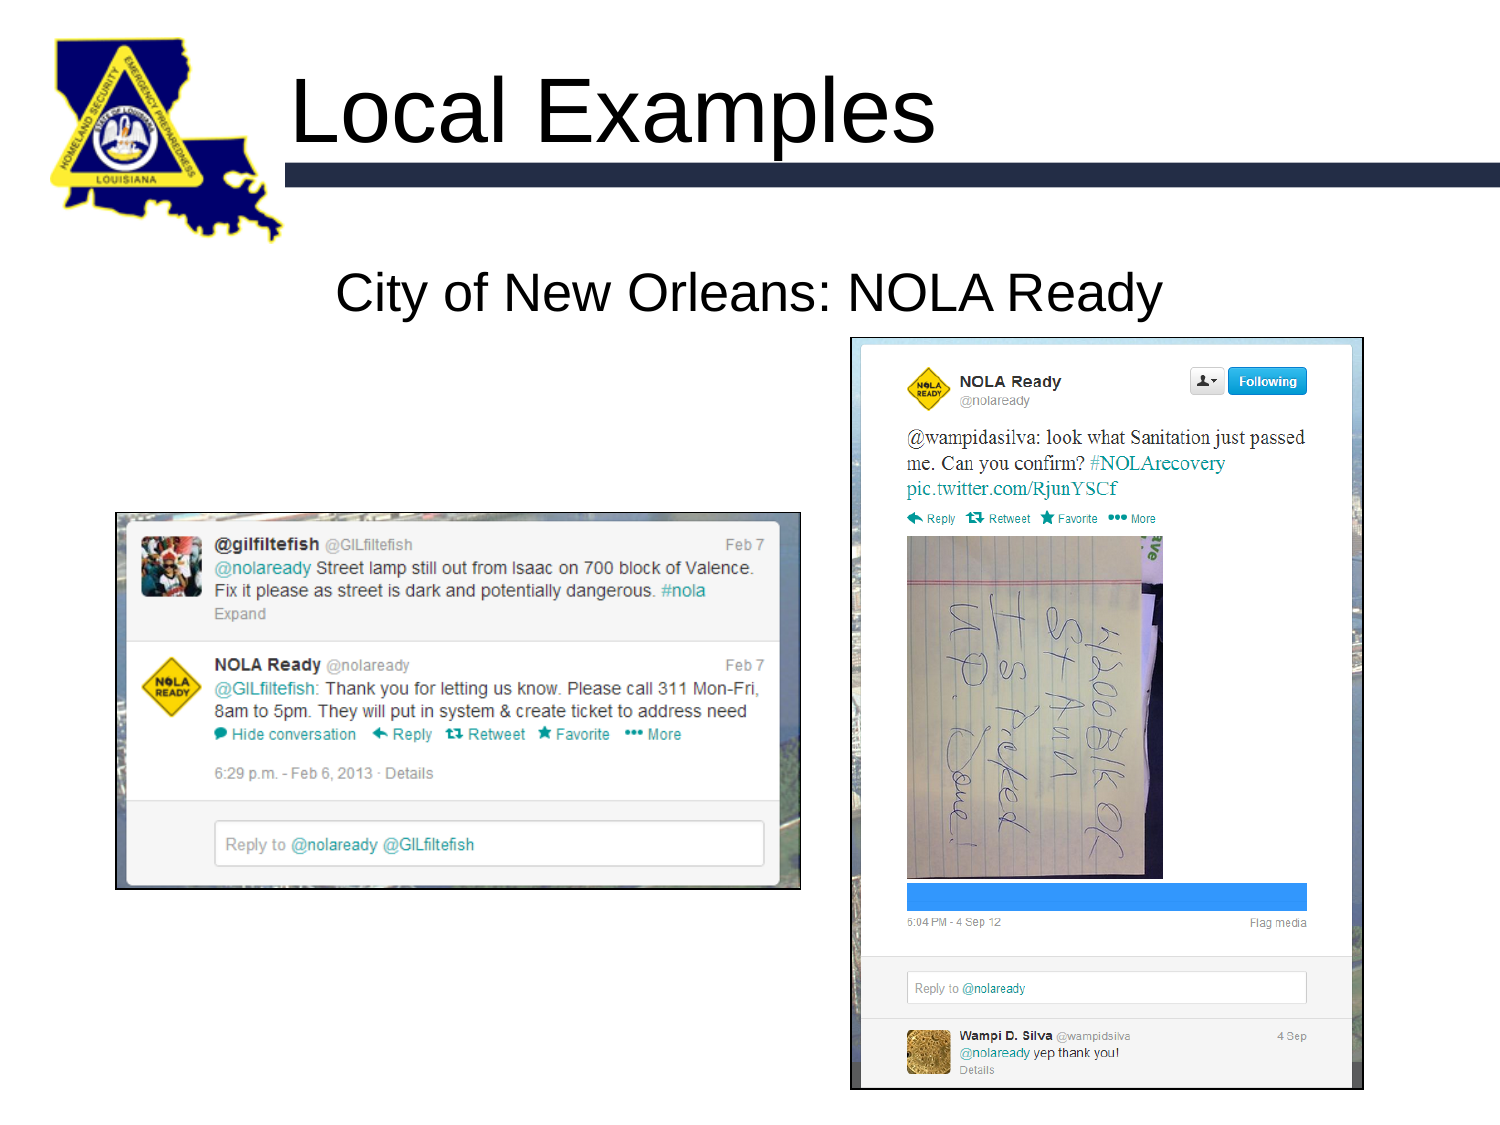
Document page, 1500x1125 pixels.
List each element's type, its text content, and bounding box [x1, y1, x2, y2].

title Local Examples [275, 12, 1475, 200]
picture [851, 337, 1363, 1089]
text_box City of New Orleans: NOLA Ready [0, 249, 1500, 330]
picture [116, 512, 801, 889]
picture [49, 37, 285, 245]
text_box [1475, 161, 1500, 189]
